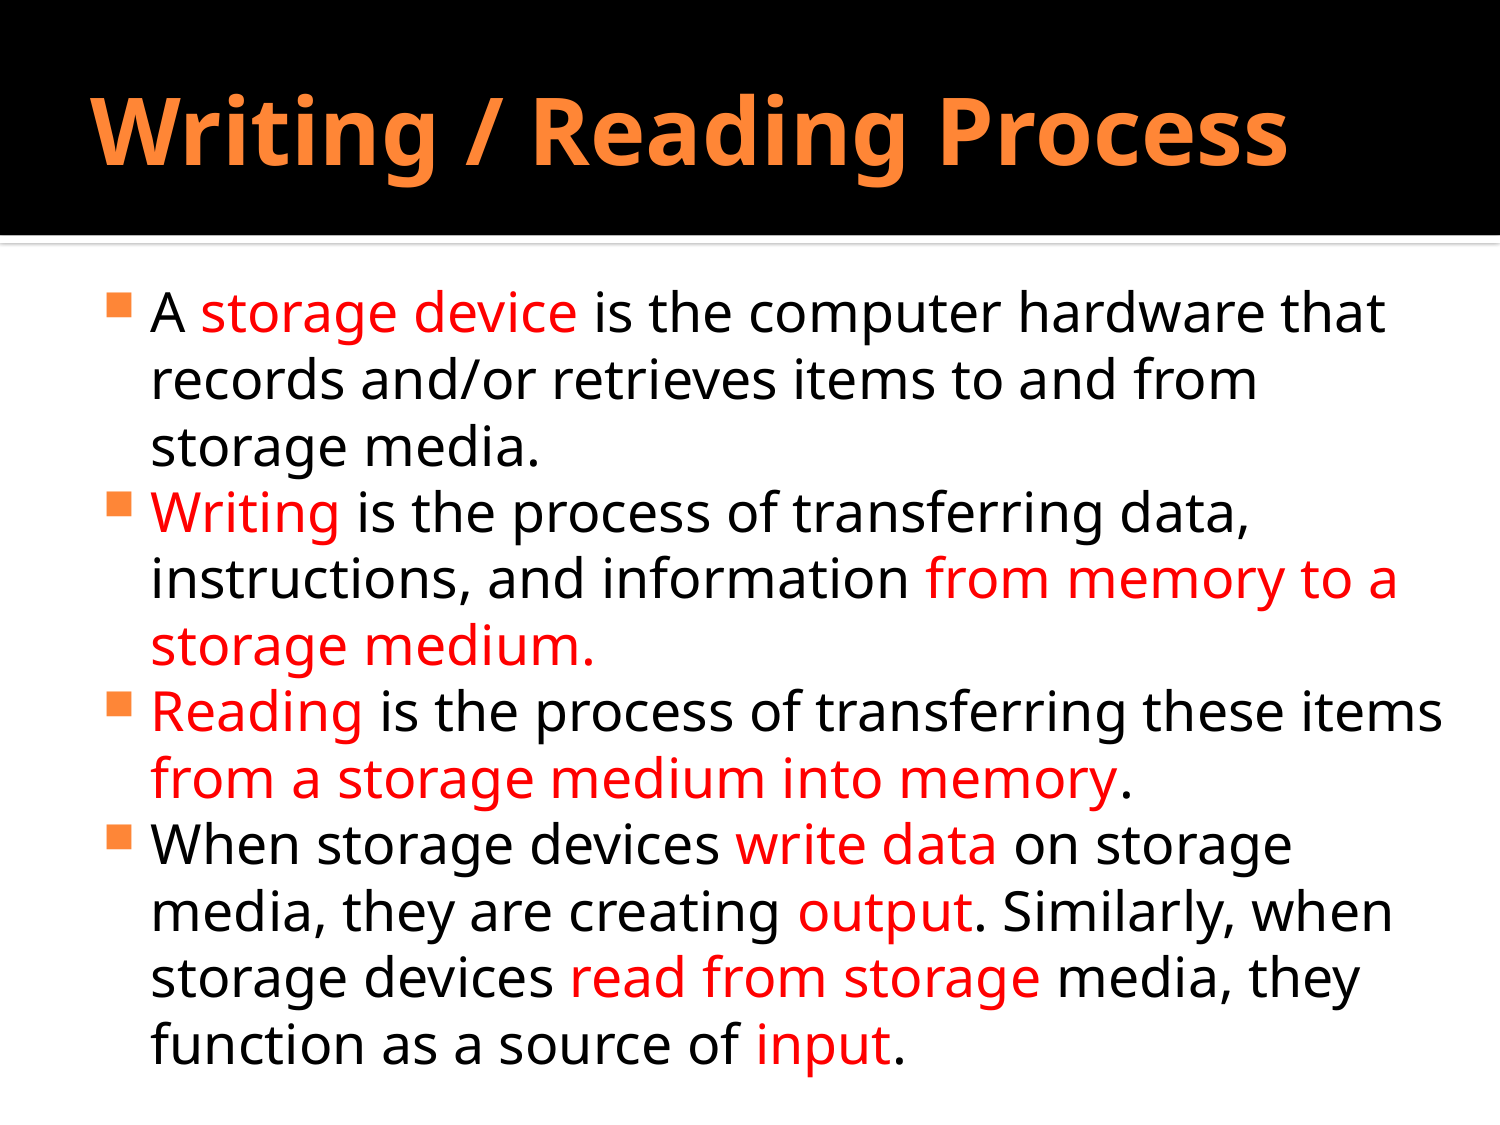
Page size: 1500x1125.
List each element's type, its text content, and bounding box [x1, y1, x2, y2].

title Writing / Reading Process [75, 25, 1425, 231]
list A storage device is the computer hardware that records and/or retrieves items to and from storage media. Writing is the process of transferring data, instructions, and information from memory to a storage medium. Reading is the process of transferring these items from a storage medium into memory. When storage devices write data on storage media, they are creating output. Similarly, when storage devices read from storage media, they function as a source of input. [75, 262, 1463, 1088]
